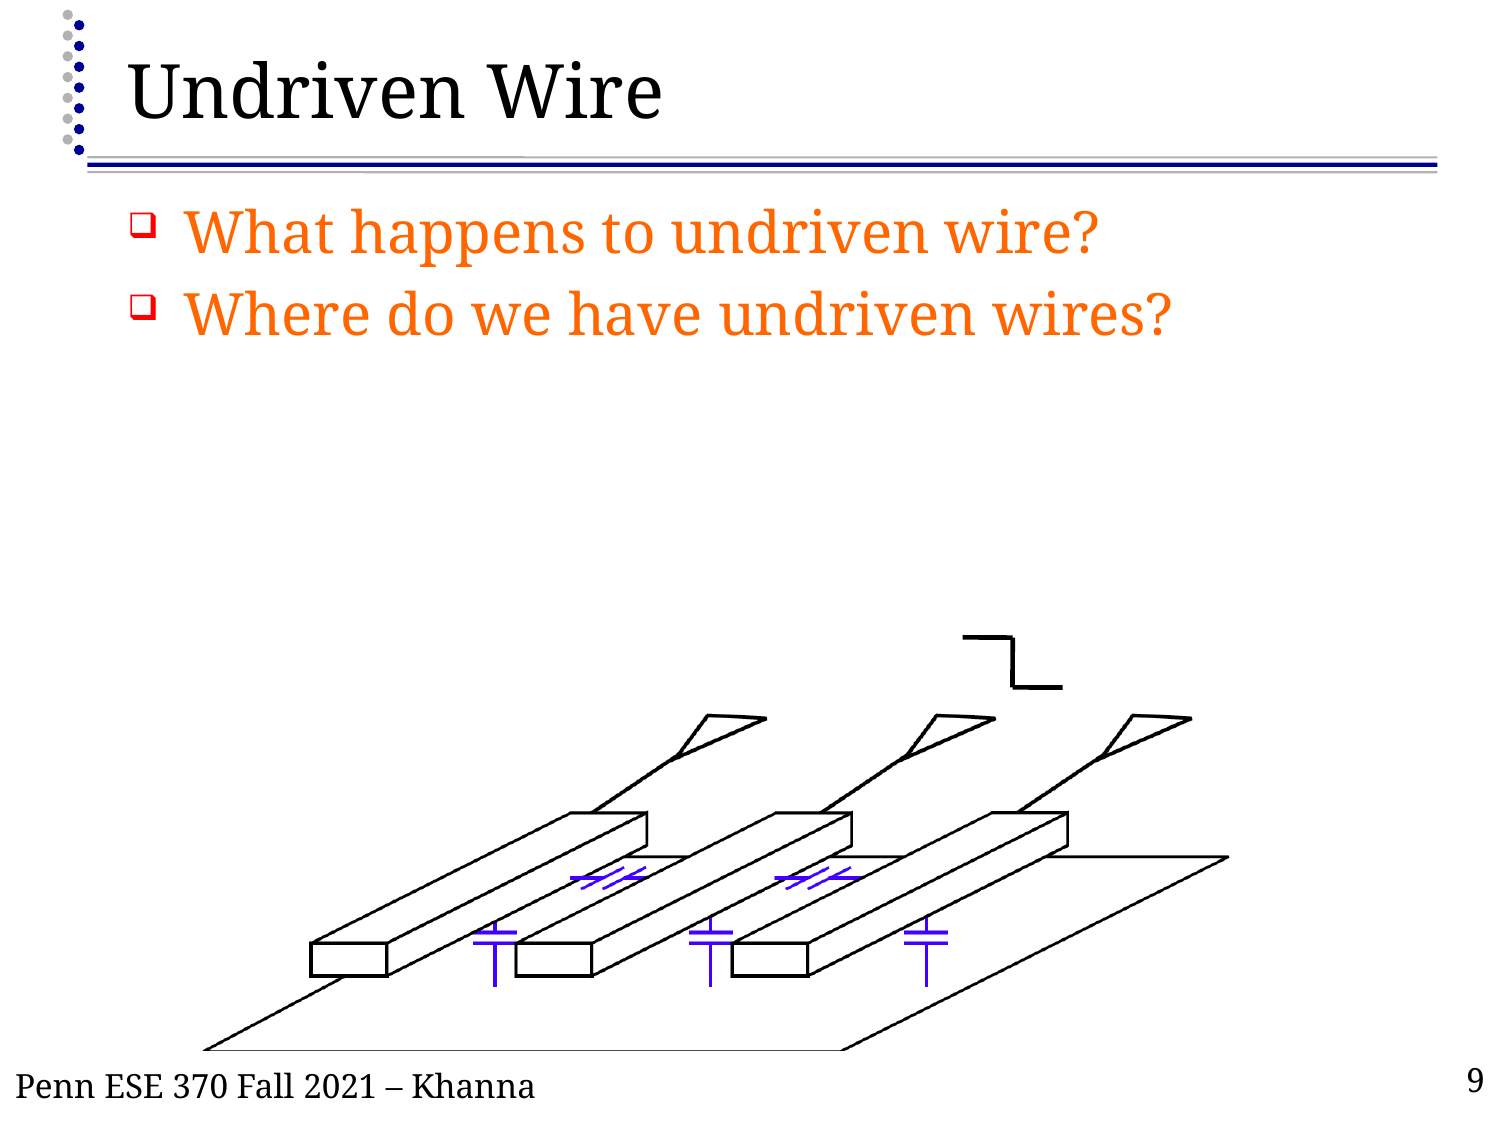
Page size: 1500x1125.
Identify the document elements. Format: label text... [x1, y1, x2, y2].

list What happens to undriven wire? Where do we have undriven wires? [112, 187, 1388, 1013]
slide_number 9 [1187, 1037, 1500, 1113]
title Undriven Wire [112, 16, 1391, 142]
picture [199, 687, 1232, 1051]
footer Penn ESE 370 Fall 2021 – Khanna [0, 1037, 813, 1113]
